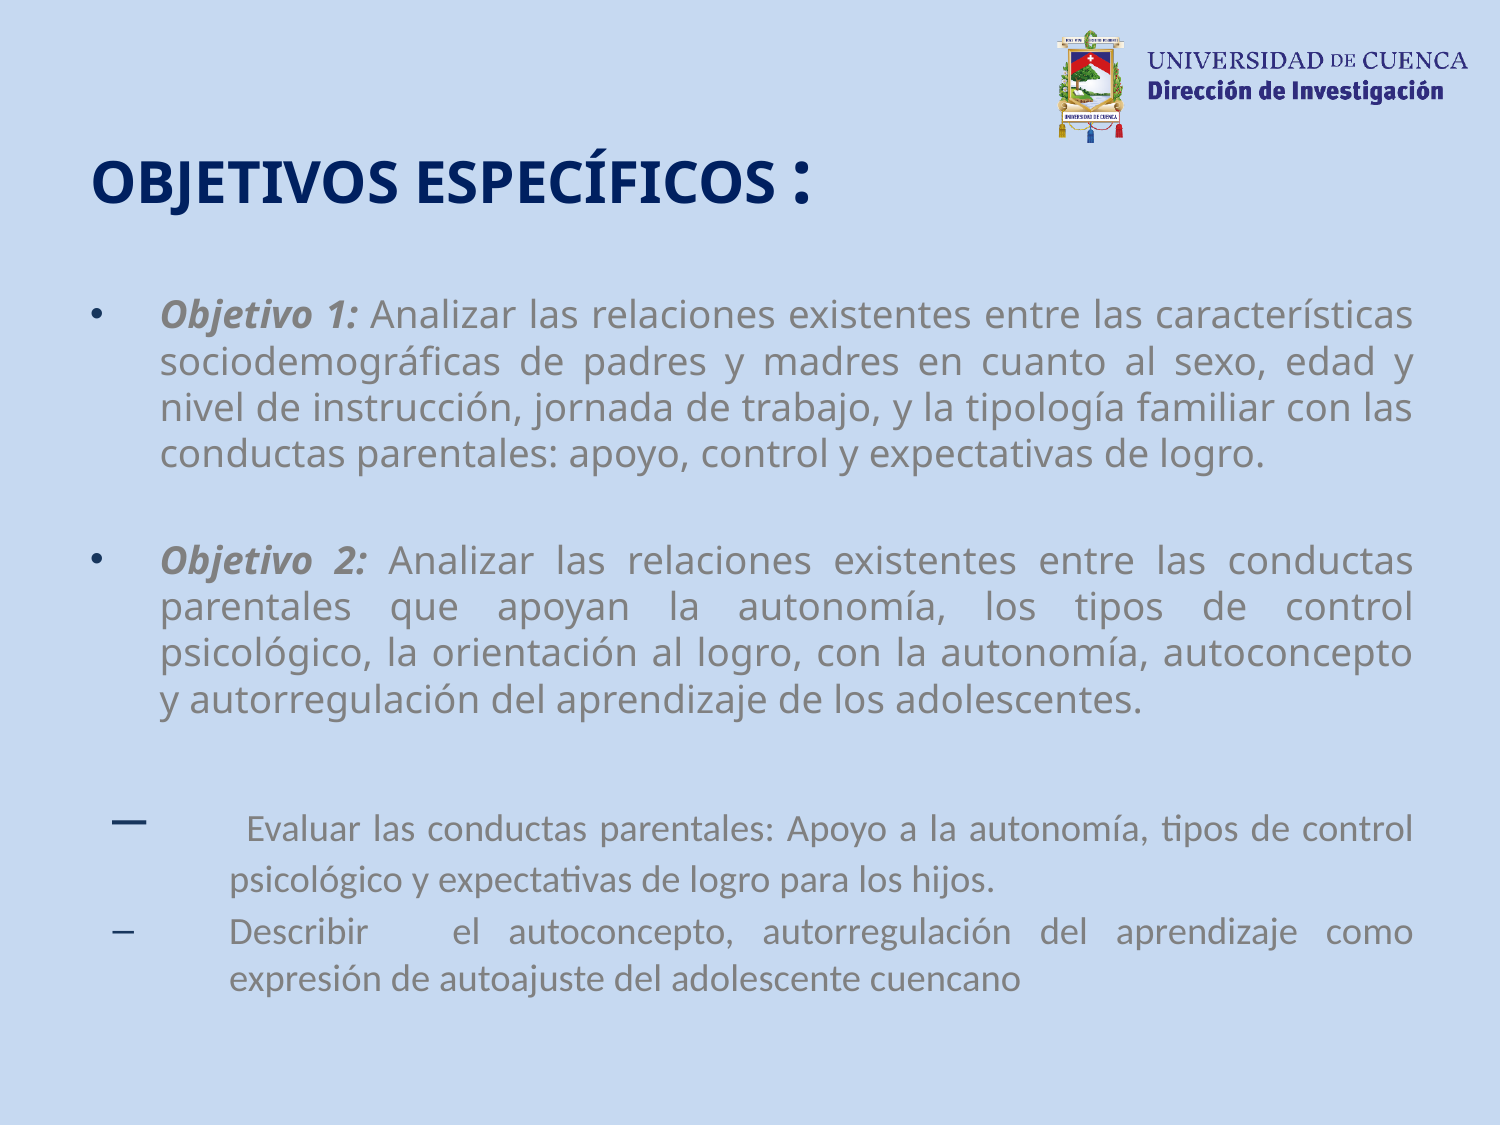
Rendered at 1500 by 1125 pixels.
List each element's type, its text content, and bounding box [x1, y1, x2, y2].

picture [1057, 30, 1468, 143]
list Objetivo 1: Analizar las relaciones existentes entre las características sociodemográficas de padres y madres en cuanto al sexo, edad y nivel de instrucción, jornada de trabajo, y la tipología familiar con las conductas parentales: apoyo, control y expectativas de logro. Objetivo 2: Analizar las relaciones existentes entre las conductas parentales que apoyan la autonomía, los tipos de control psicológico, la orientación al logro, con la autonomía, autoconcepto y autorregulación del aprendizaje de los adolescentes. Evaluar las conductas parentales: Apoyo a la autonomía, tipos de control psicológico y expectativas de logro para los hijos. Describir el autoconcepto, autorregulación del aprendizaje como expresión de autoajuste del adolescente cuencano [75, 191, 1430, 1045]
text_box OBJETIVOS ESPECÍFICOS : [74, 120, 1245, 263]
